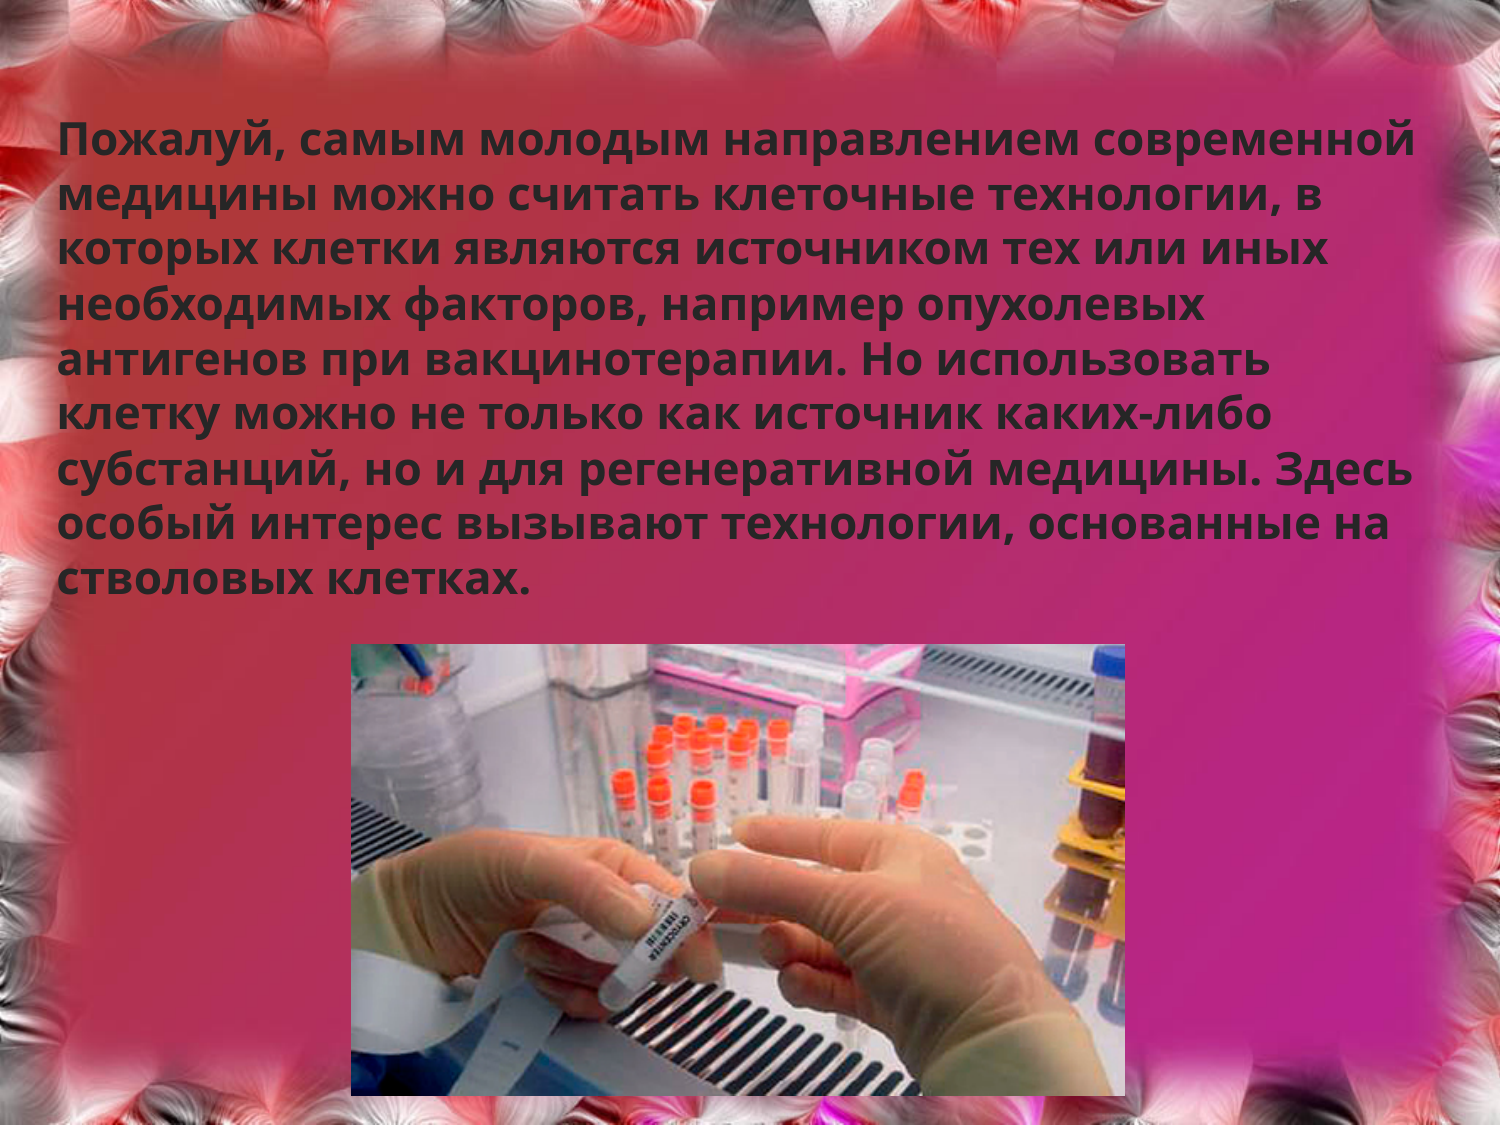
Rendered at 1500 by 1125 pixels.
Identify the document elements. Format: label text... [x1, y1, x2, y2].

picture [0, 0, 1500, 1125]
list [351, 644, 1126, 1096]
list Пожалуй, самым молодым направлением современной медицины можно считать клеточные технологии, в которых клетки являются источником тех или иных необходимых факторов, например опухолевых антигенов при вакцинотерапии. Но использовать клетку можно не только как источник каких-либо субстанций, но и для регенеративной медицины. Здесь особый интерес вызывают технологии, основанные на стволовых клетках. [41, 101, 1448, 560]
